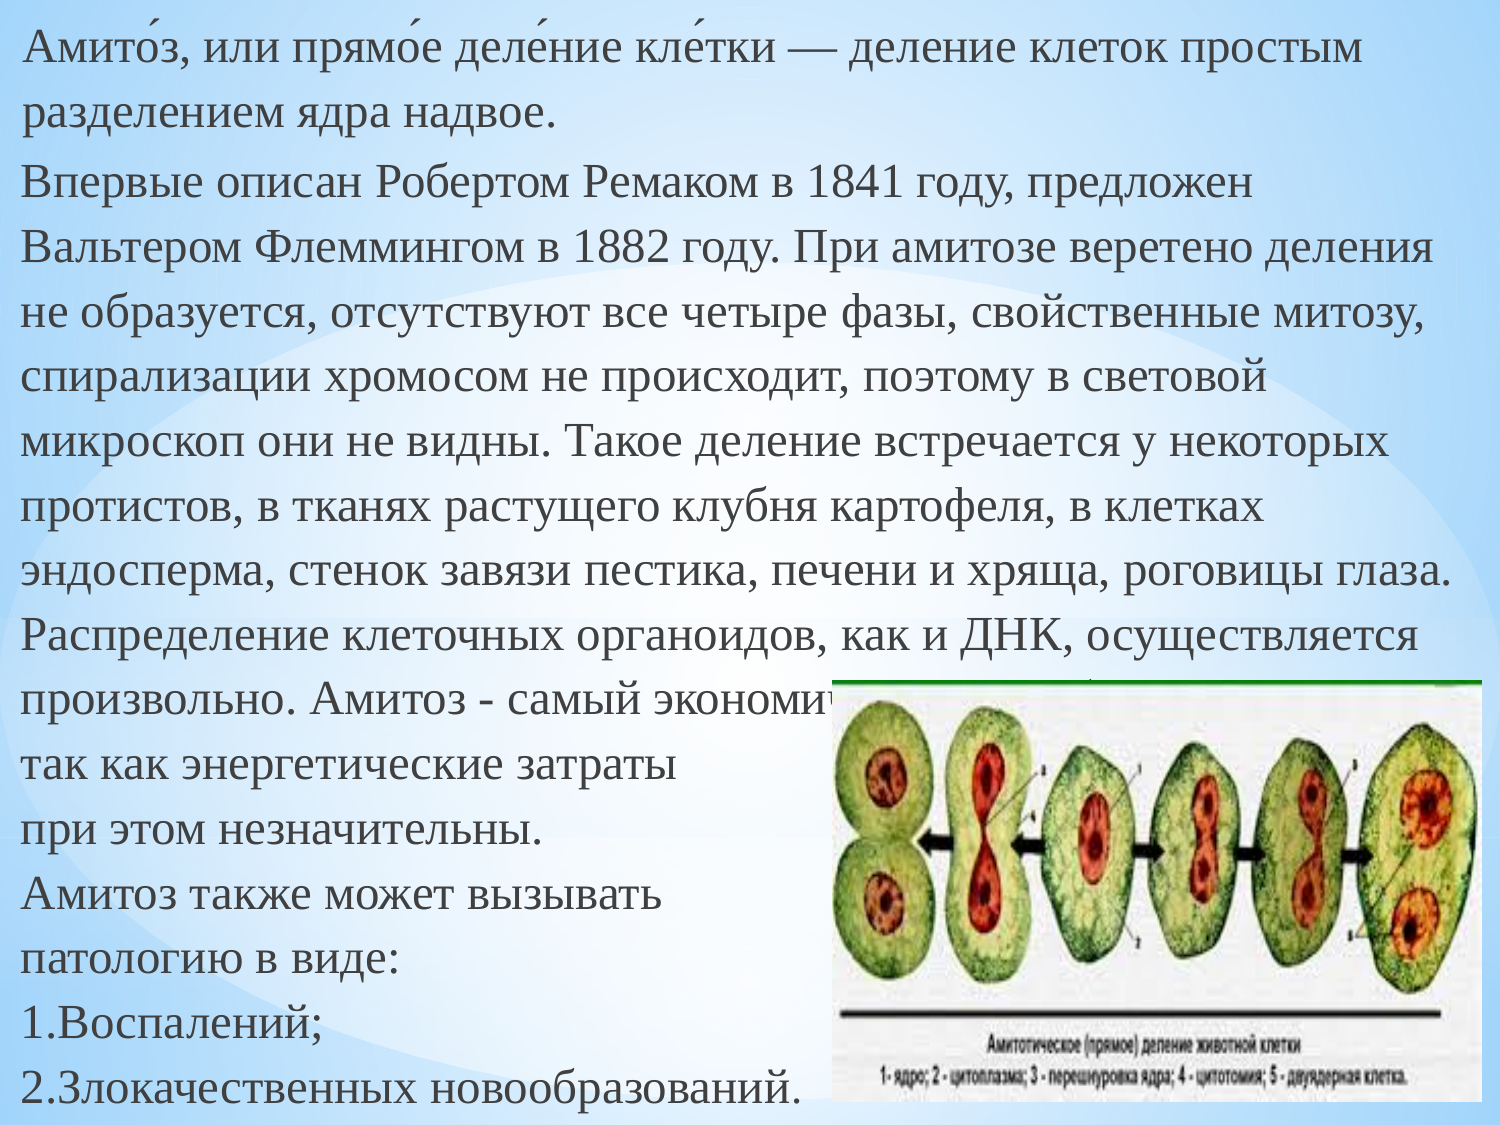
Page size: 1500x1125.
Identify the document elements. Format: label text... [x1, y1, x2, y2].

list Амито́з, или прямо́е деле́ние кле́тки — деление клеток простым разделением ядра надвое. Впервые описан Робертом Ремаком в 1841 году, предложен Вальтером Флеммингом в 1882 году. При амитозе веретено деления не образуется, отсутствуют все четыре фазы, свойственные митозу, спирализации хромосом не происходит, поэтому в световой микроскоп они не видны. Такое деление встречается у некоторых протистов, в тканях растущего клубня картофеля, в клетках эндосперма, стенок завязи пестика, печени и хряща, роговицы глаза. Распределение клеточных органоидов, как и ДНК, осуществляется произвольно. Амитоз - самый экономичный способ деления, так как энергетические затраты при этом незначительны. Амитоз также может вызывать патологию в виде: 1.Воспалений; 2.Злокачественных новообразований. [0, 0, 1500, 1125]
picture [832, 680, 1482, 1102]
